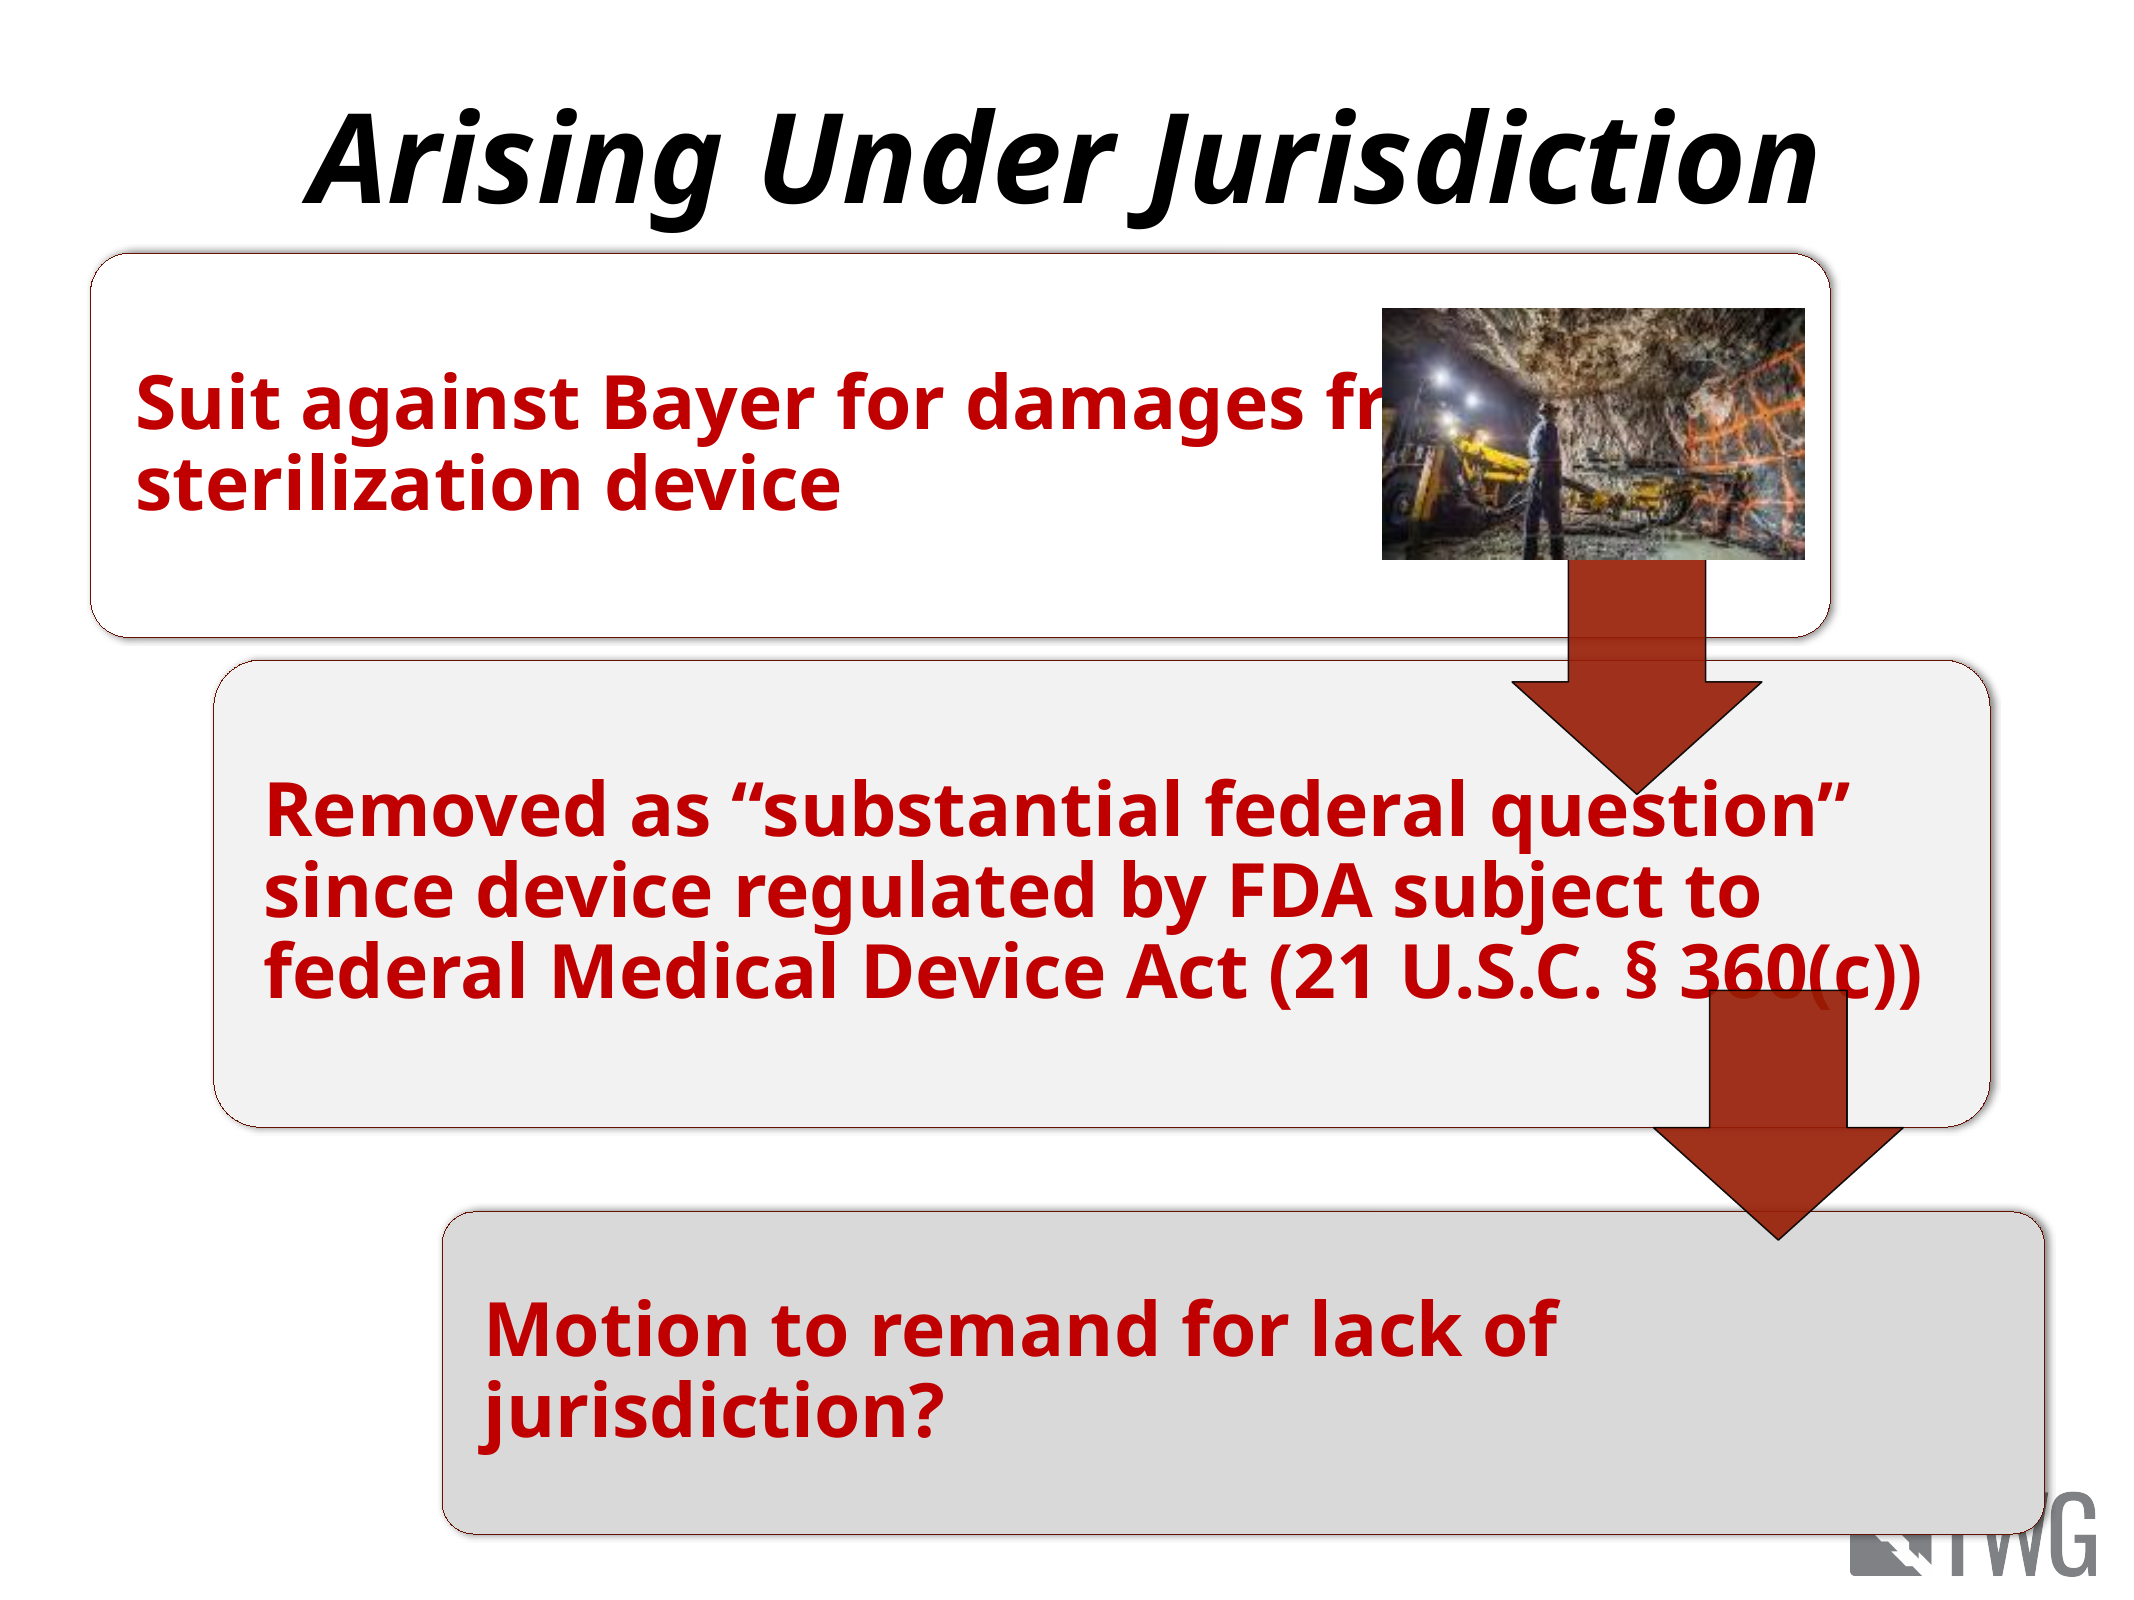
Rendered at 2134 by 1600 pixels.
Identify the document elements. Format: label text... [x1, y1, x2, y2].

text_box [124, 253, 2011, 1535]
picture [1381, 308, 1805, 561]
title Arising Under Jurisdiction [155, 72, 1978, 236]
picture [1850, 1491, 2096, 1577]
